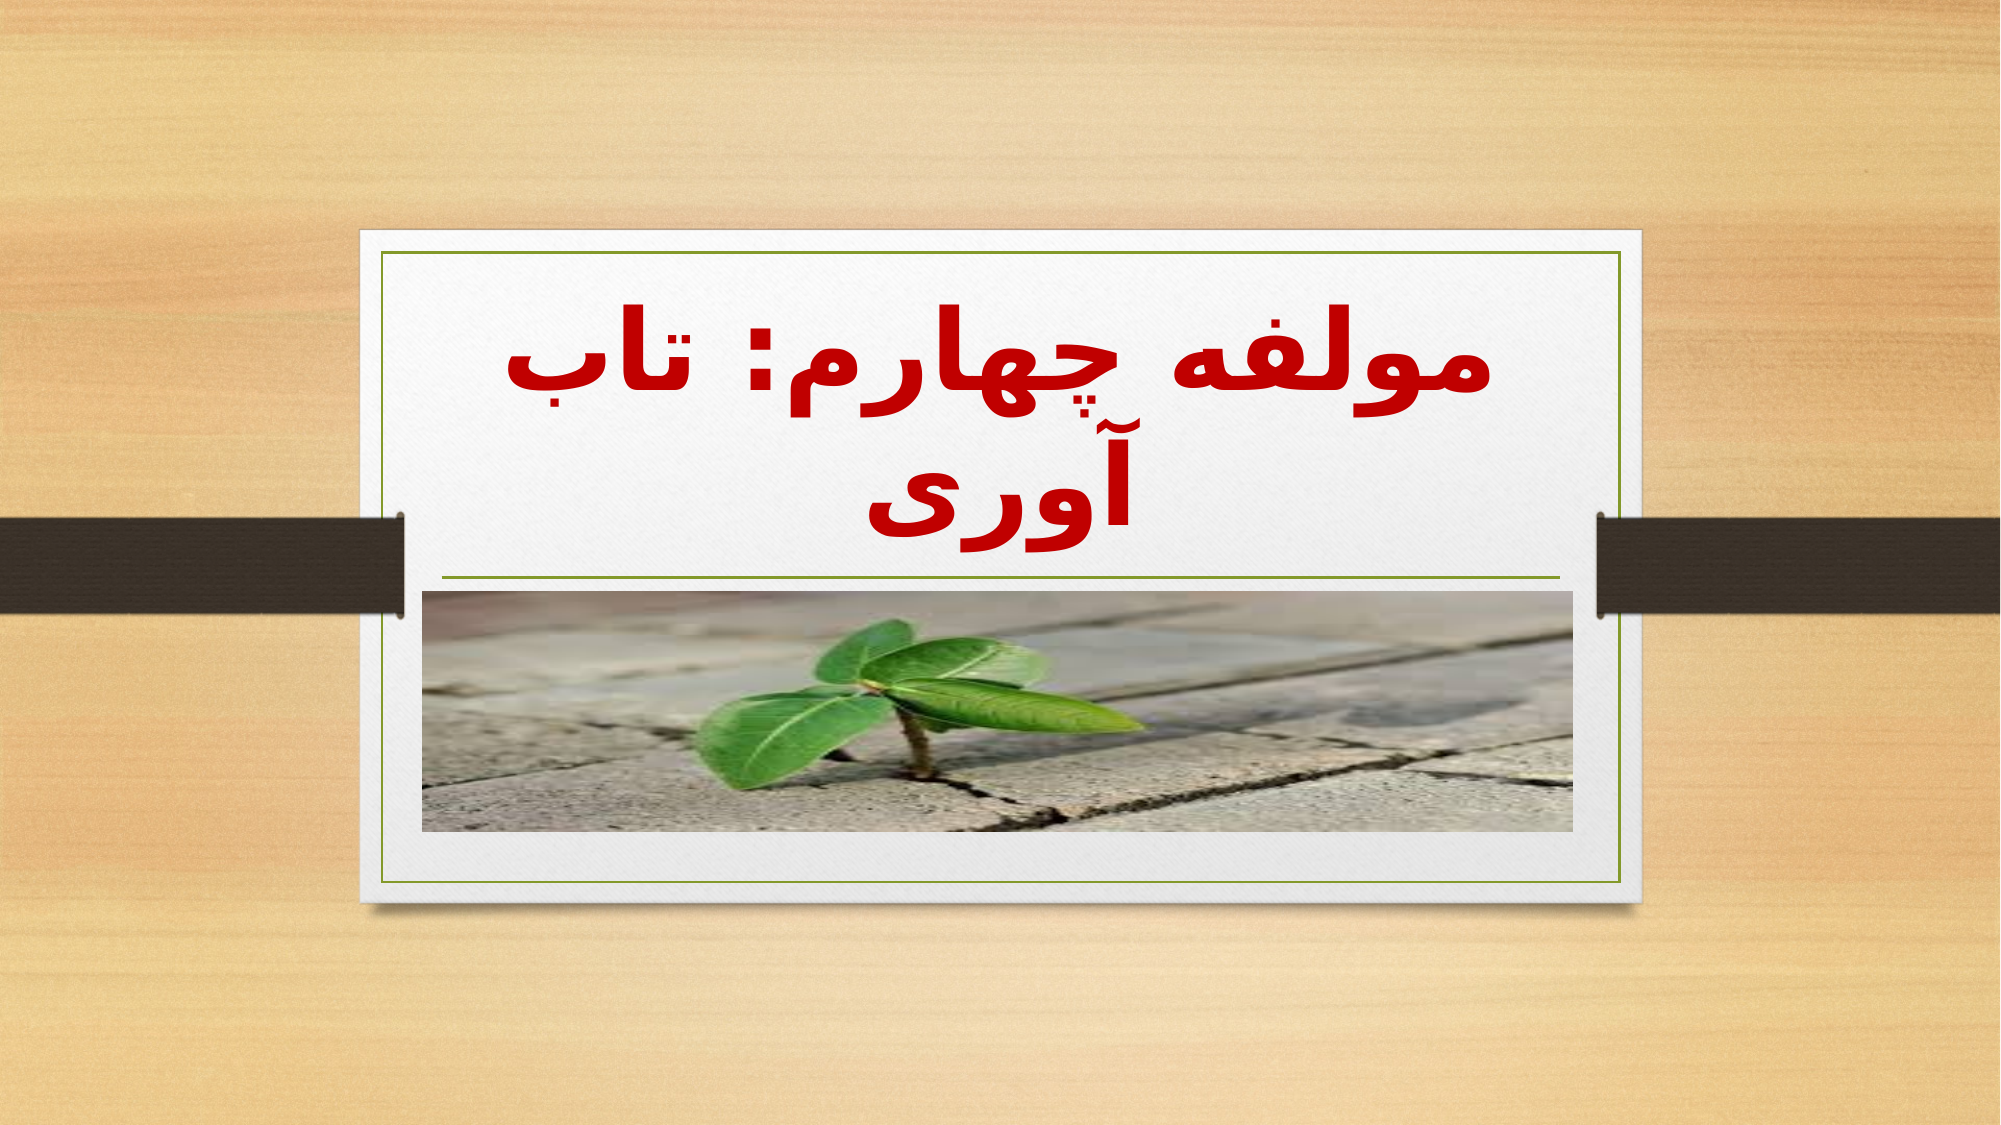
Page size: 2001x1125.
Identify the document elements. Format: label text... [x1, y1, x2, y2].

title مولفه چهارم: تاب آوری [441, 306, 1560, 556]
picture [0, 0, 2001, 1125]
